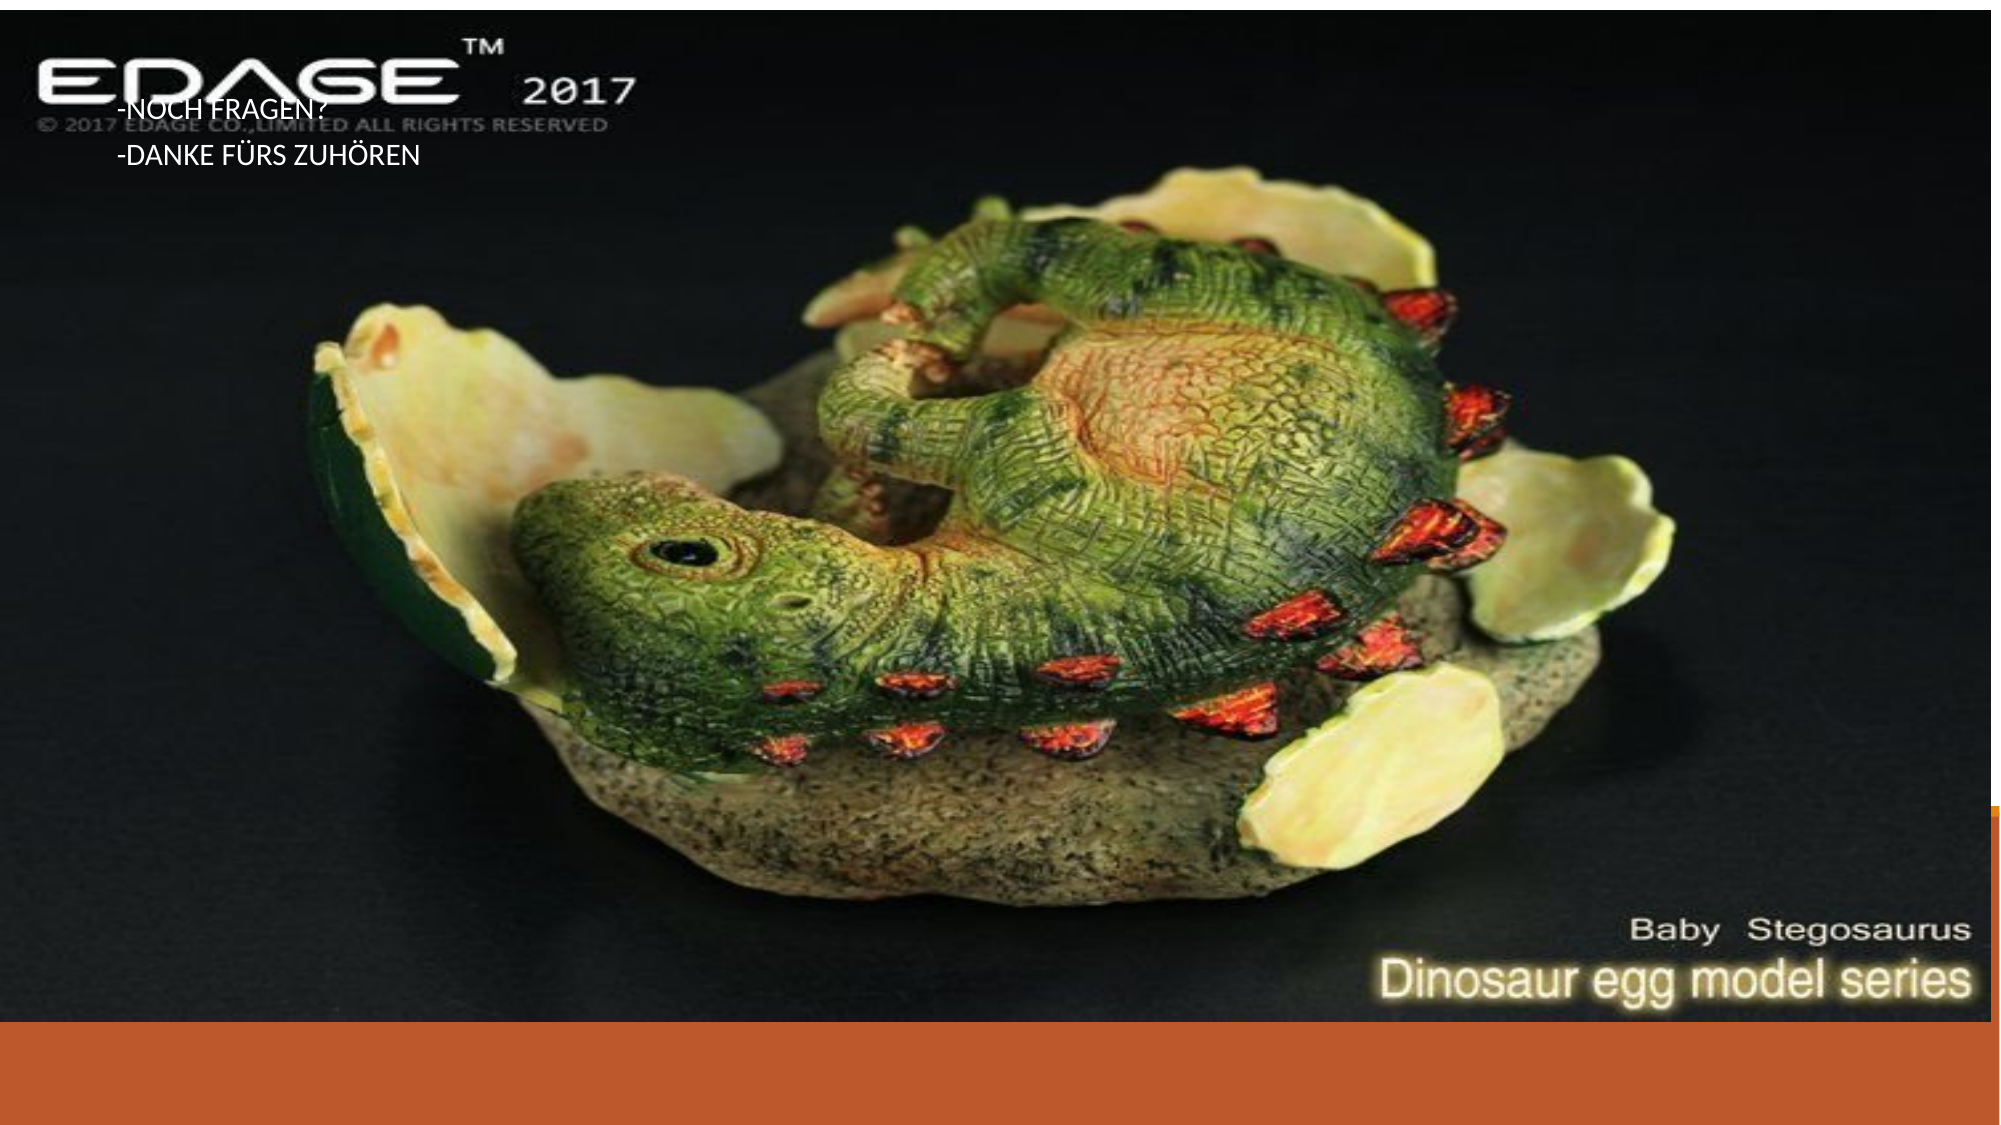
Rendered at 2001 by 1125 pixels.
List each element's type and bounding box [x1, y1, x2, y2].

picture [0, 9, 1991, 1022]
